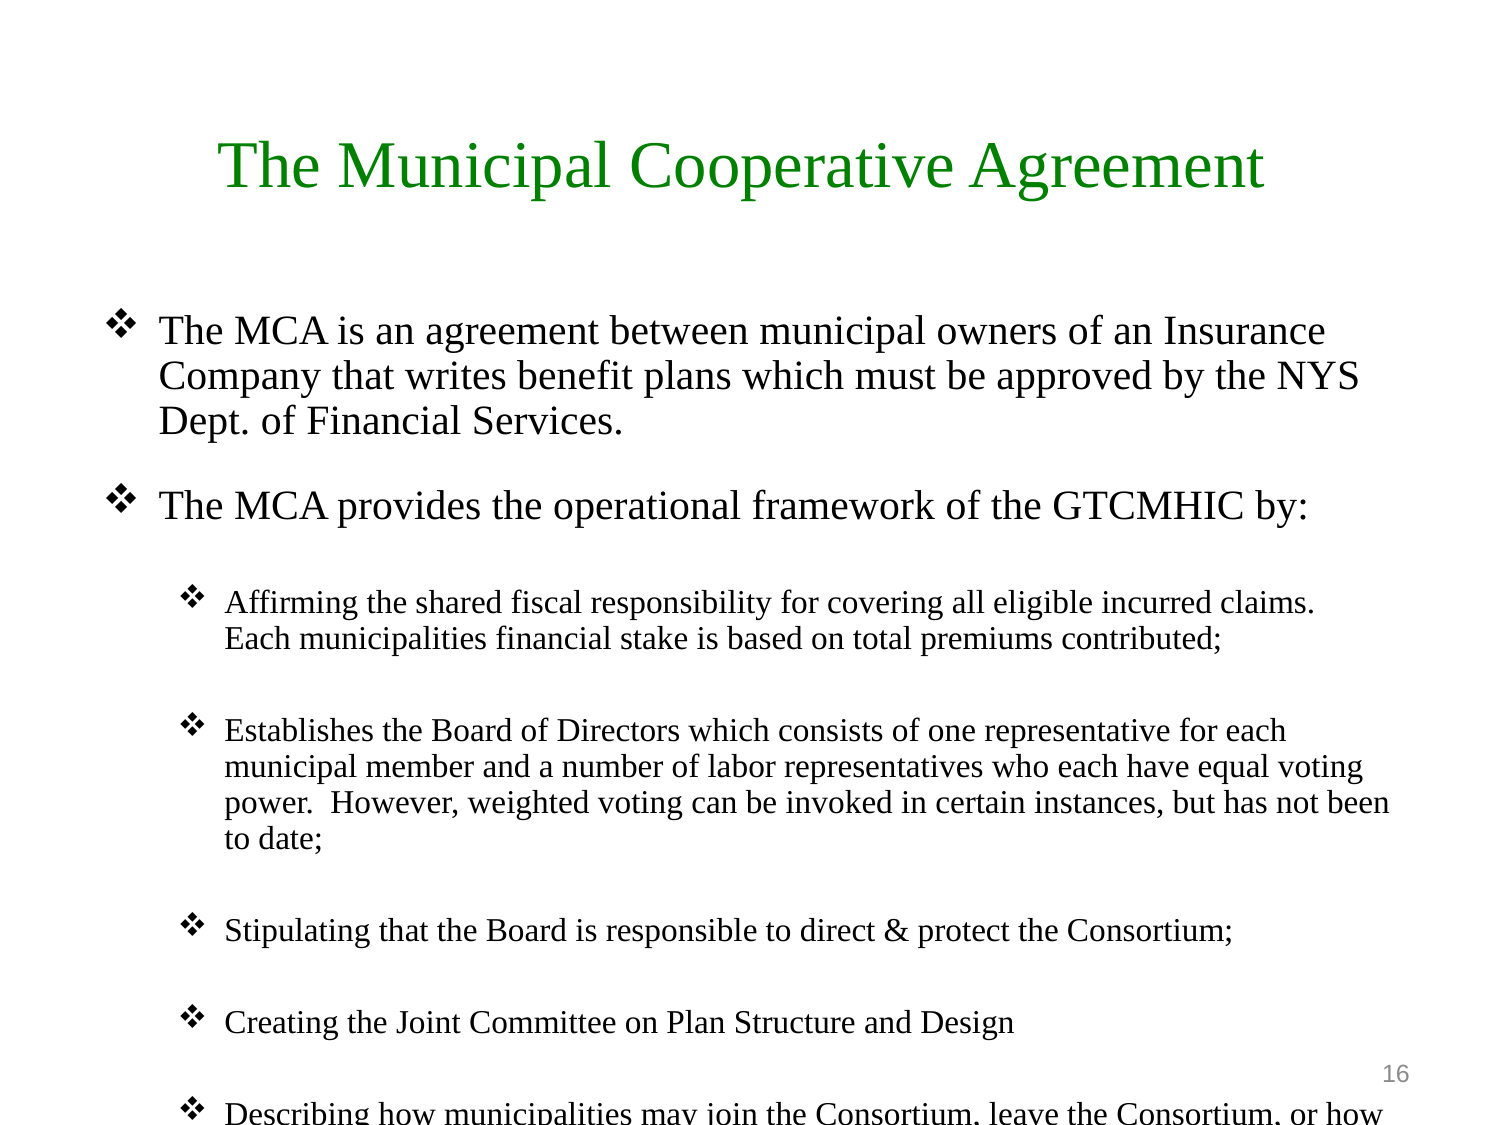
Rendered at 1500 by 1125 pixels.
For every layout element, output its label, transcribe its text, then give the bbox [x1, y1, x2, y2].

title The Municipal Cooperative Agreement [150, 99, 1335, 223]
list The MCA is an agreement between municipal owners of an Insurance Company that writes benefit plans which must be approved by the NYS Dept. of Financial Services. The MCA provides the operational framework of the GTCMHIC by: Affirming the shared fiscal responsibility for covering all eligible incurred claims. Each municipalities financial stake is based on total premiums contributed; Establishes the Board of Directors which consists of one representative for each municipal member and a number of labor representatives who each have equal voting power. However, weighted voting can be invoked in certain instances, but has not been to date; Stipulating that the Board is responsible to direct & protect the Consortium; Creating the Joint Committee on Plan Structure and Design Describing how municipalities may join the Consortium, leave the Consortium, or how the Consortium could be dissolved. [87, 300, 1413, 1101]
slide_number 16 [1074, 1042, 1425, 1103]
